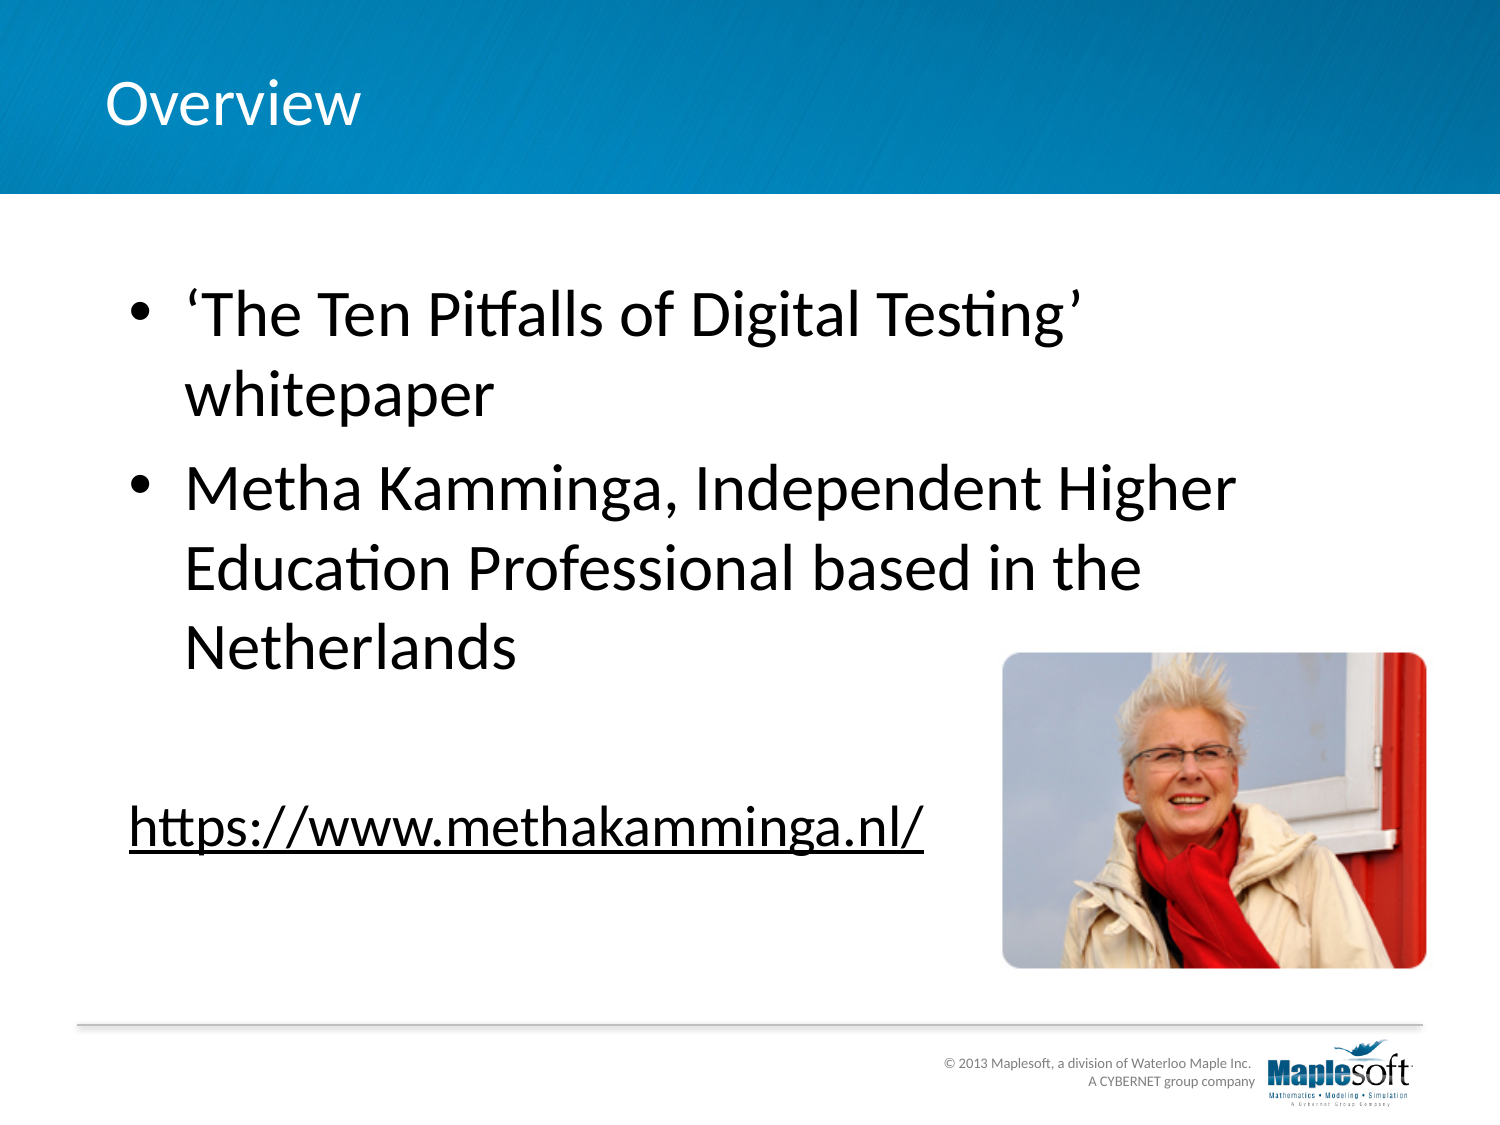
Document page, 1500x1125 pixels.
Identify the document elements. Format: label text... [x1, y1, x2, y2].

list ‘The Ten Pitfalls of Digital Testing’ whitepaper Metha Kamminga, Independent Higher Education Professional based in the Netherlands https://www.methakamminga.nl/ [113, 262, 1387, 1005]
picture [997, 644, 1436, 976]
picture [1266, 1039, 1413, 1107]
title Overview [89, 50, 1411, 147]
